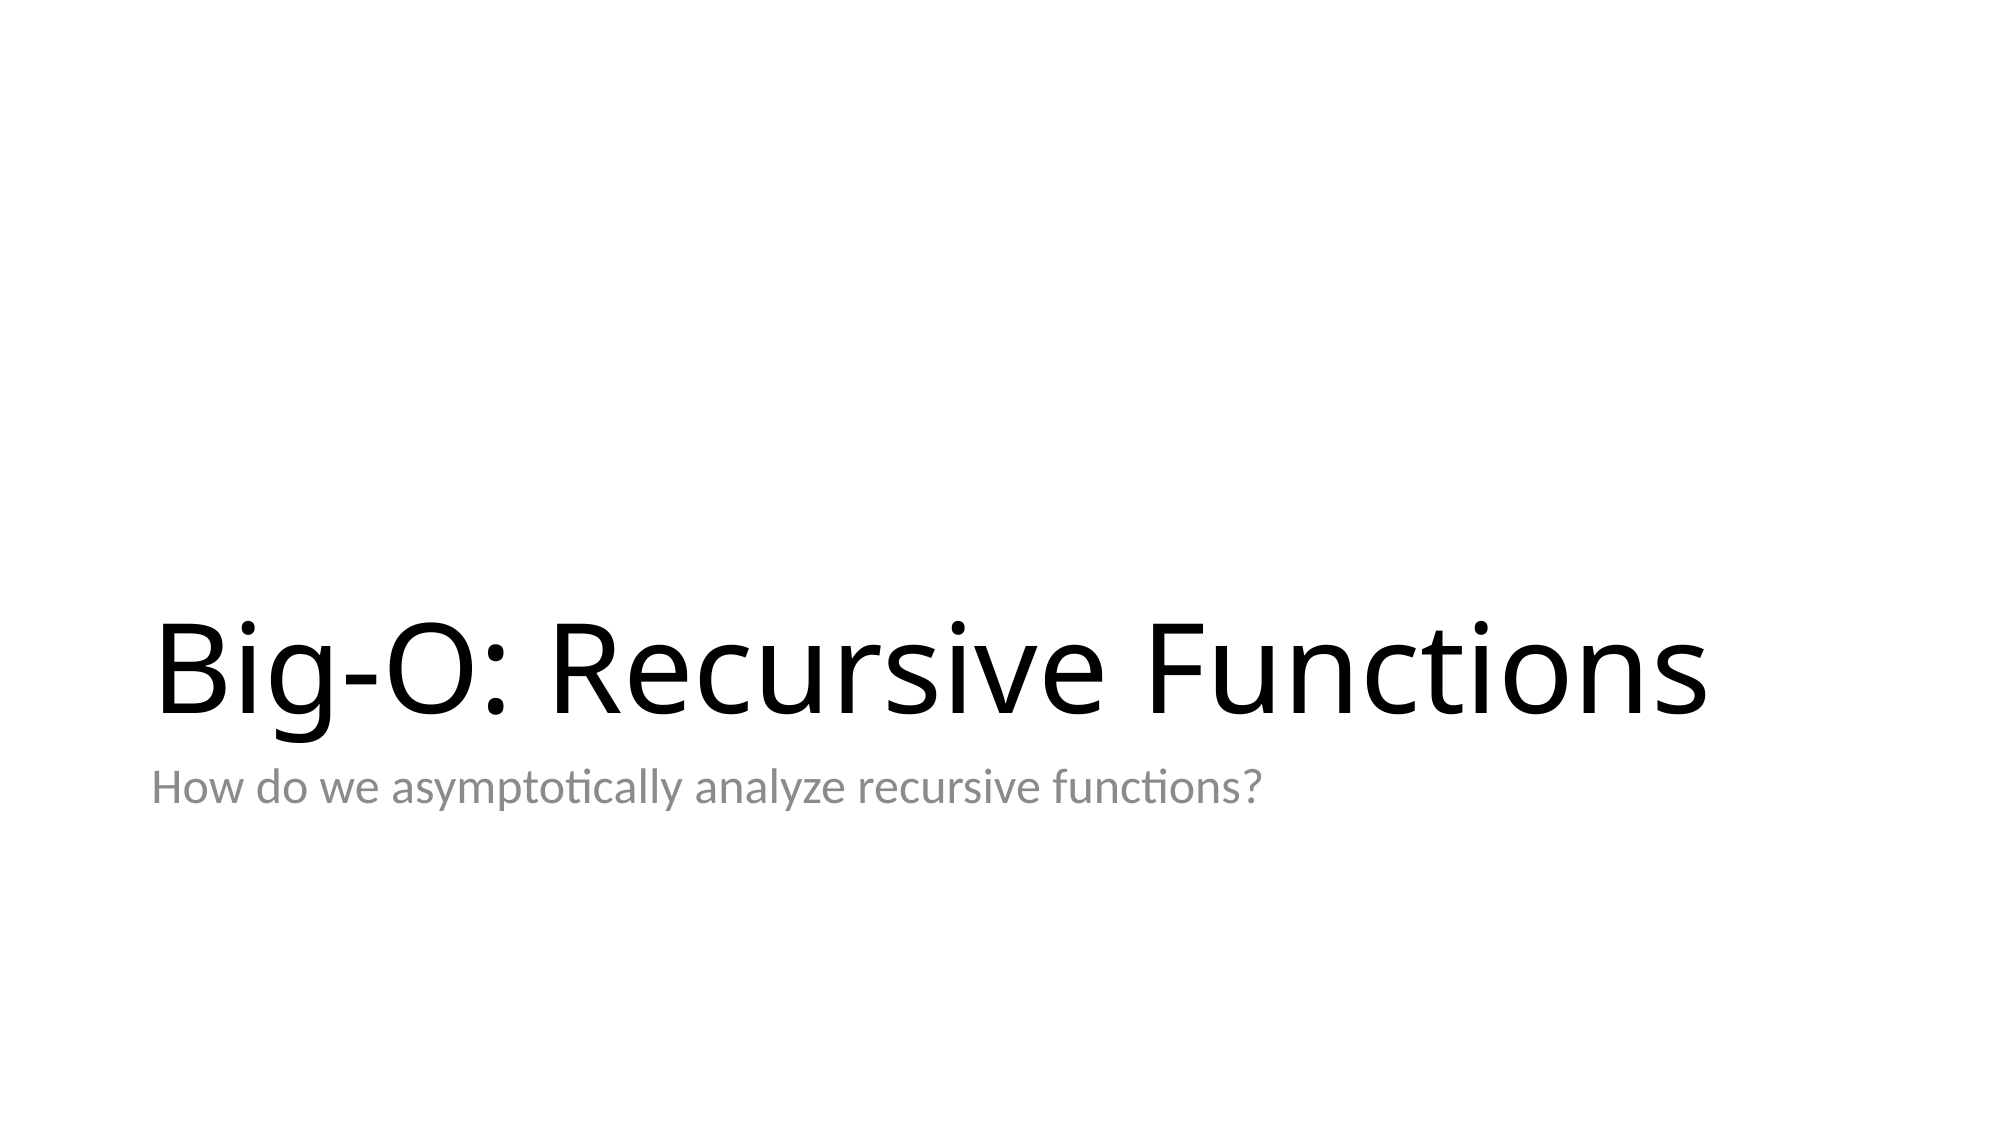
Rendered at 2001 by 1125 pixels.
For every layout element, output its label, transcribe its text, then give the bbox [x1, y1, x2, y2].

title Big-O: Recursive Functions [136, 280, 1862, 749]
list How do we asymptotically analyze recursive functions? [136, 752, 1862, 999]
